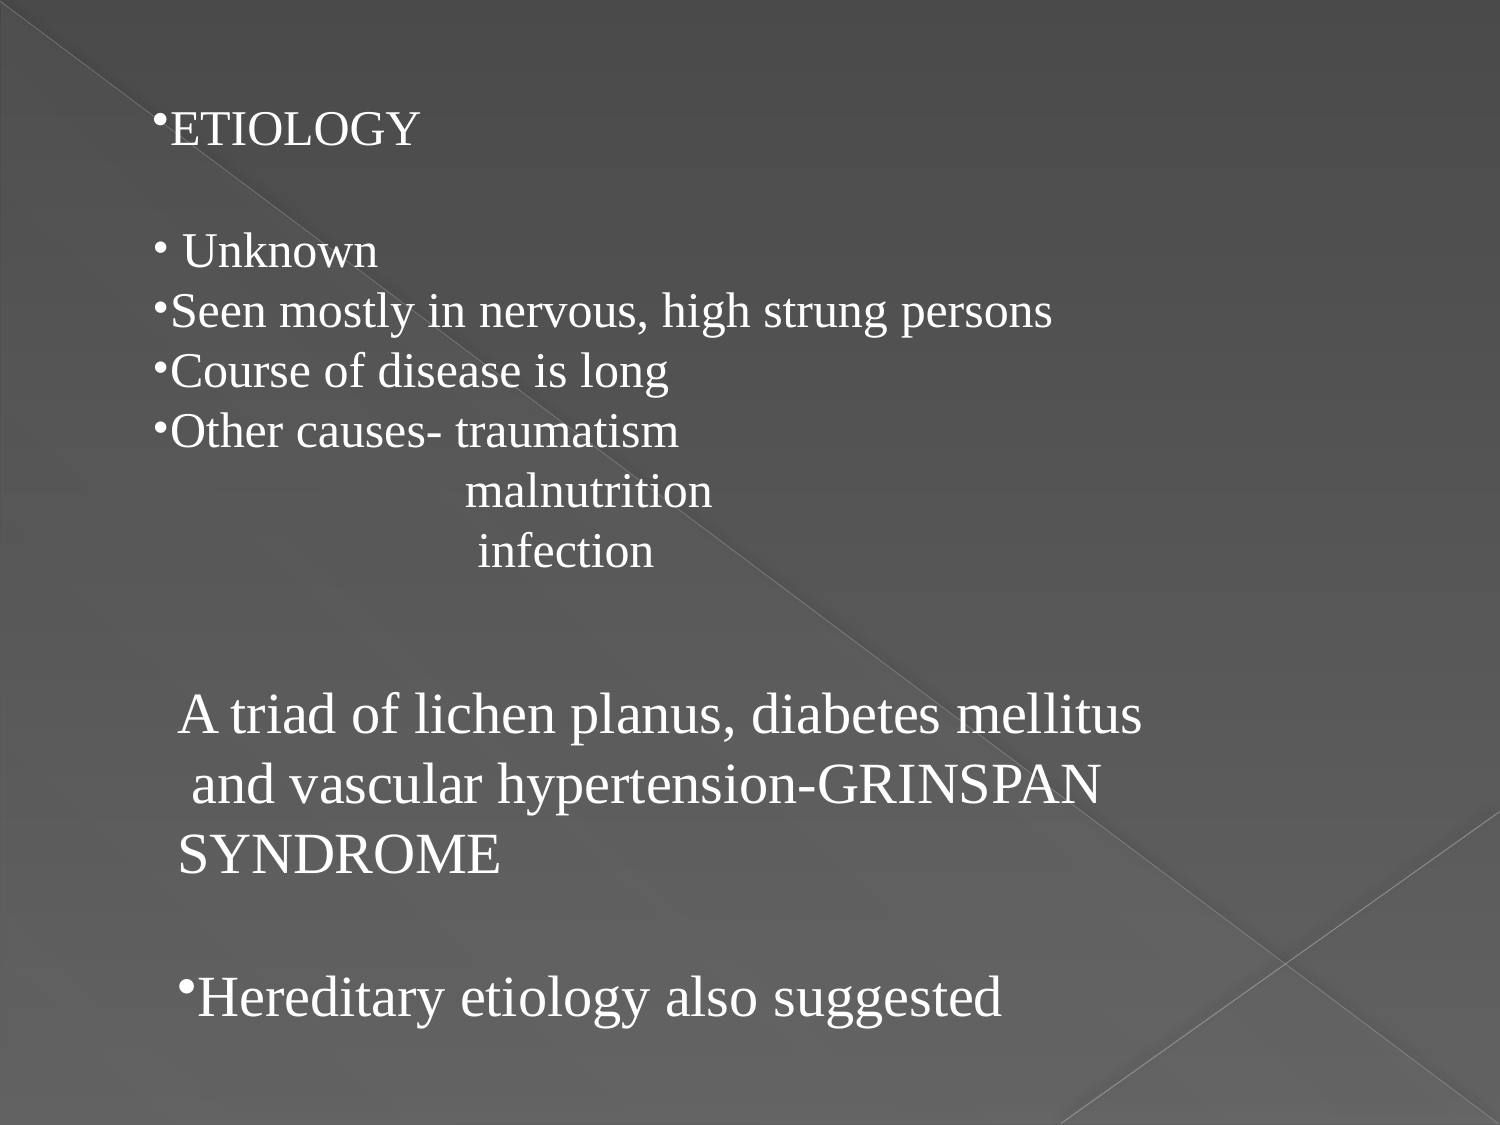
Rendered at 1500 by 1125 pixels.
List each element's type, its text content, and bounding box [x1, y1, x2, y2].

text_box ETIOLOGY Unknown Seen mostly in nervous, high strung persons Course of disease is long Other causes- traumatism malnutrition infection A triad of lichen planus, diabetes mellitus and vascular hypertension-GRINSPAN SYNDROME Hereditary etiology also suggested [150, 93, 1151, 1029]
